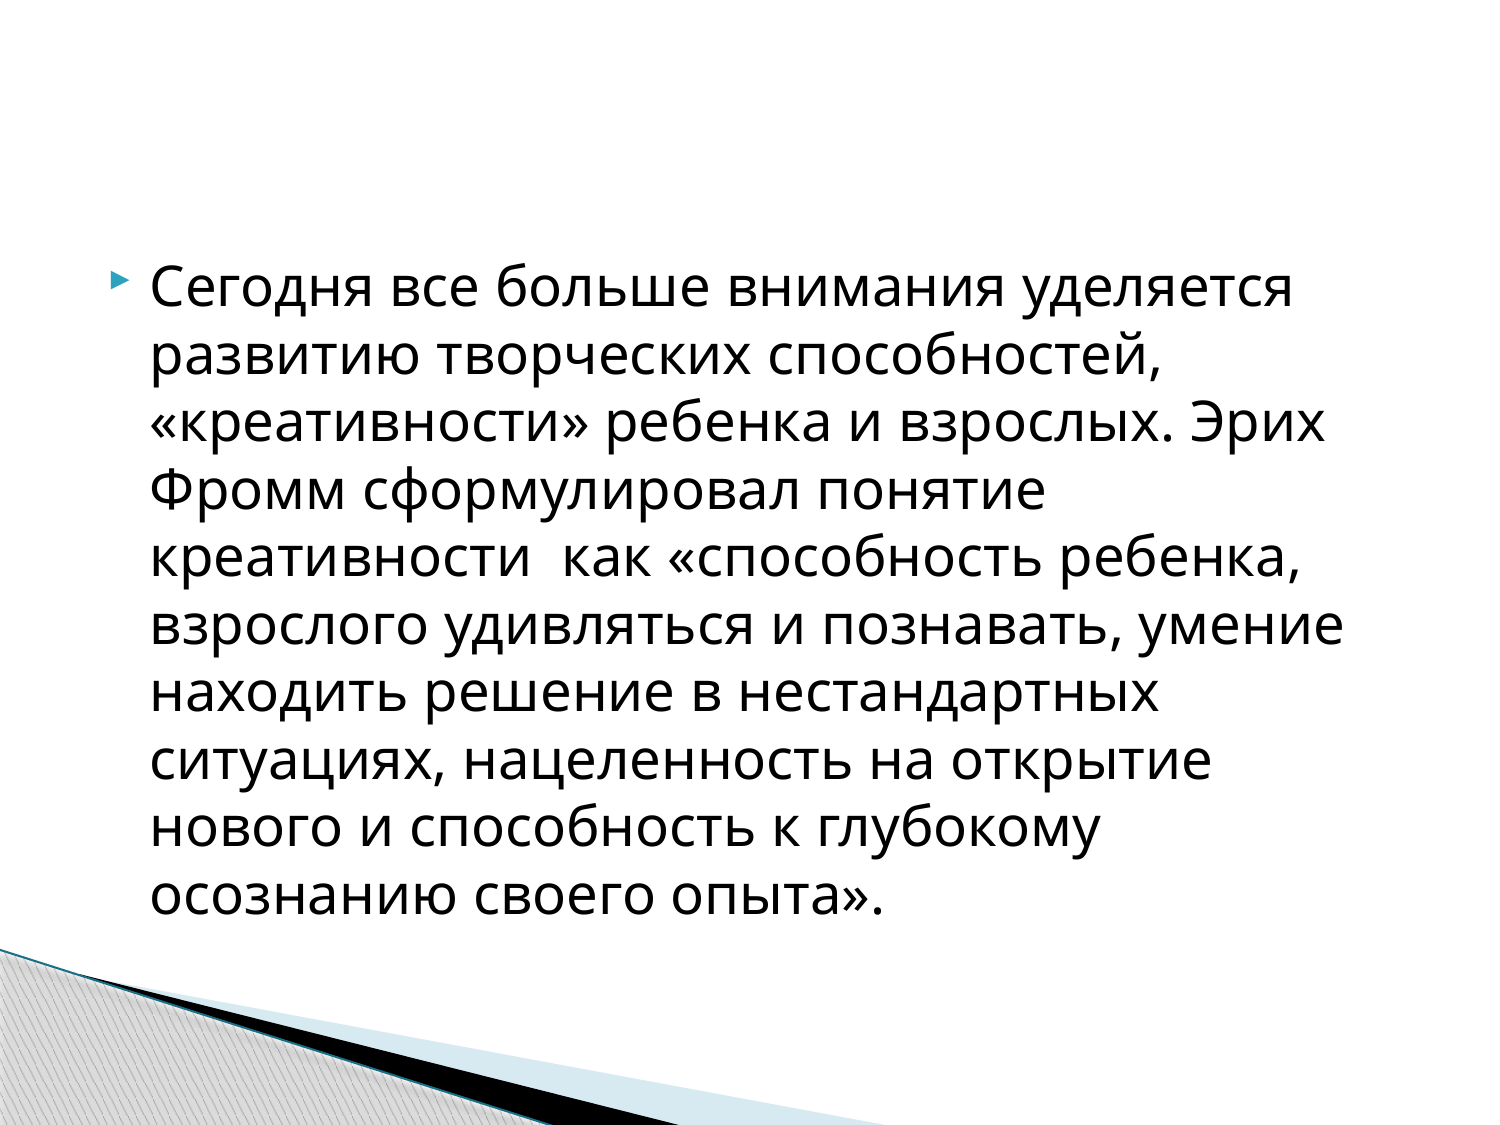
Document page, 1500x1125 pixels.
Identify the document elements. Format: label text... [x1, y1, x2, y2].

list Сегодня все больше внимания уделяется развитию творческих способностей, «креативности» ребенка и взрослых. Эрих Фромм сформулировал понятие креативности как «способность ребенка, взрослого удивляться и познавать, умение находить решение в нестандартных ситуациях, нацеленность на открытие нового и способность к глубокому осознанию своего опыта». [75, 243, 1425, 986]
